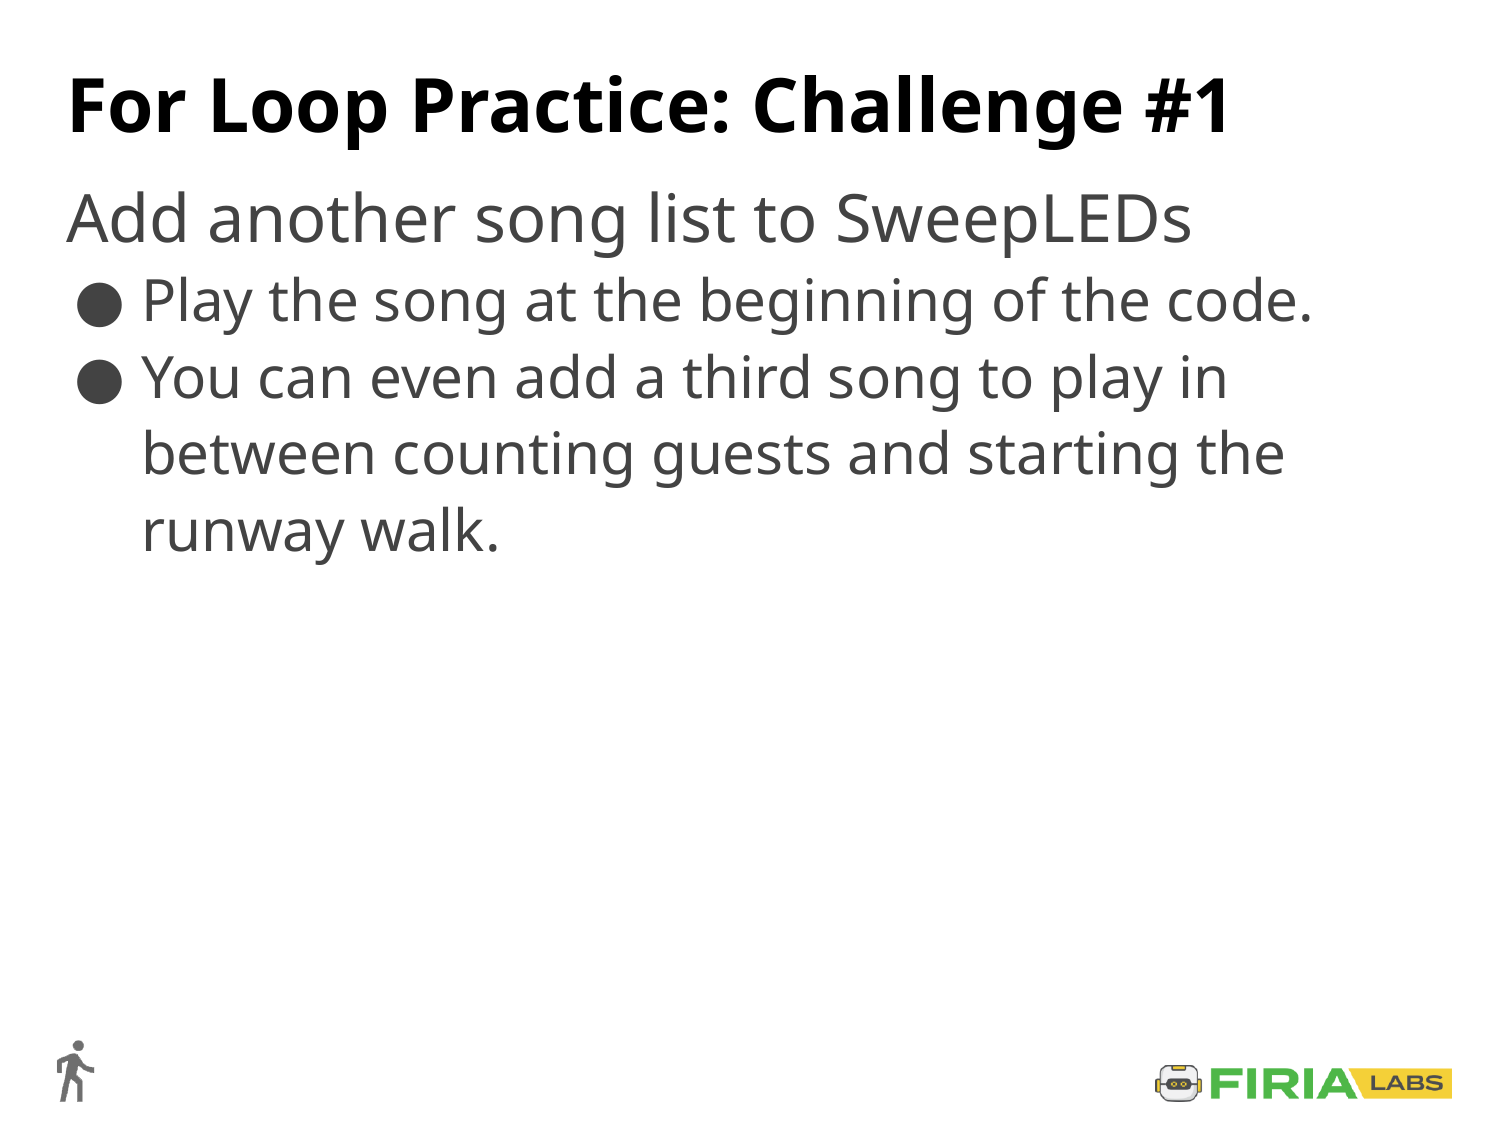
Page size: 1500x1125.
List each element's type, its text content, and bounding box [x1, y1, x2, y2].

picture [41, 1030, 103, 1107]
list Add another song list to SweepLEDs Play the song at the beginning of the code. You can even add a third song to play in between counting guests and starting the runway walk. [51, 160, 1449, 1075]
picture [1144, 1058, 1459, 1107]
title For Loop Practice: Challenge #1 [51, 34, 1449, 160]
